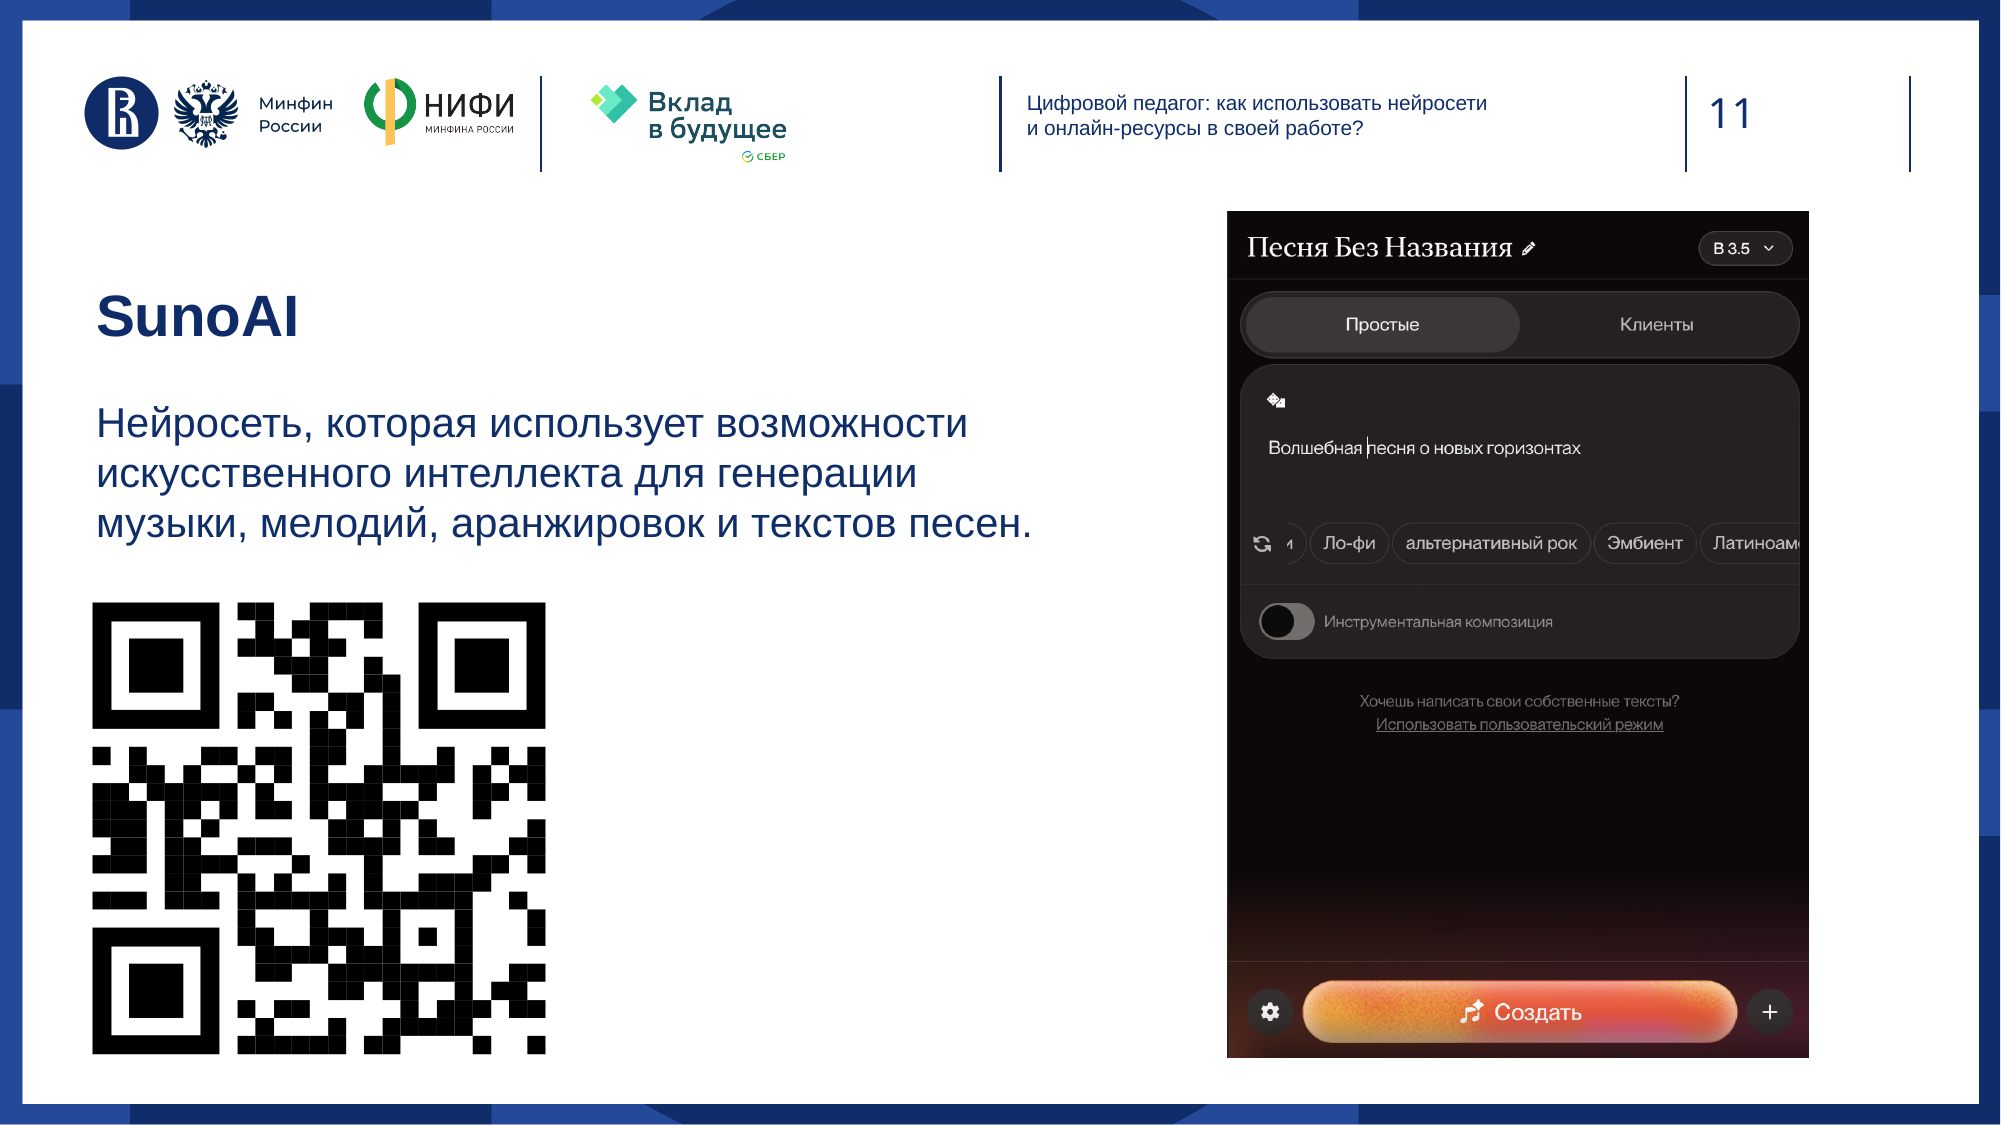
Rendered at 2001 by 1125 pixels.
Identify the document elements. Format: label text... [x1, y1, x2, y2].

list Цифровой педагог: как использовать нейросети и онлайн-ресурсы в своей работе? [1026, 90, 1650, 157]
picture [0, 0, 2001, 1125]
list Нейросеть, которая использует возможности искусственного интеллекта для генерации музыки, мелодий, аранжировок и текстов песен. [96, 395, 1047, 658]
title SunoAI [96, 278, 1142, 374]
